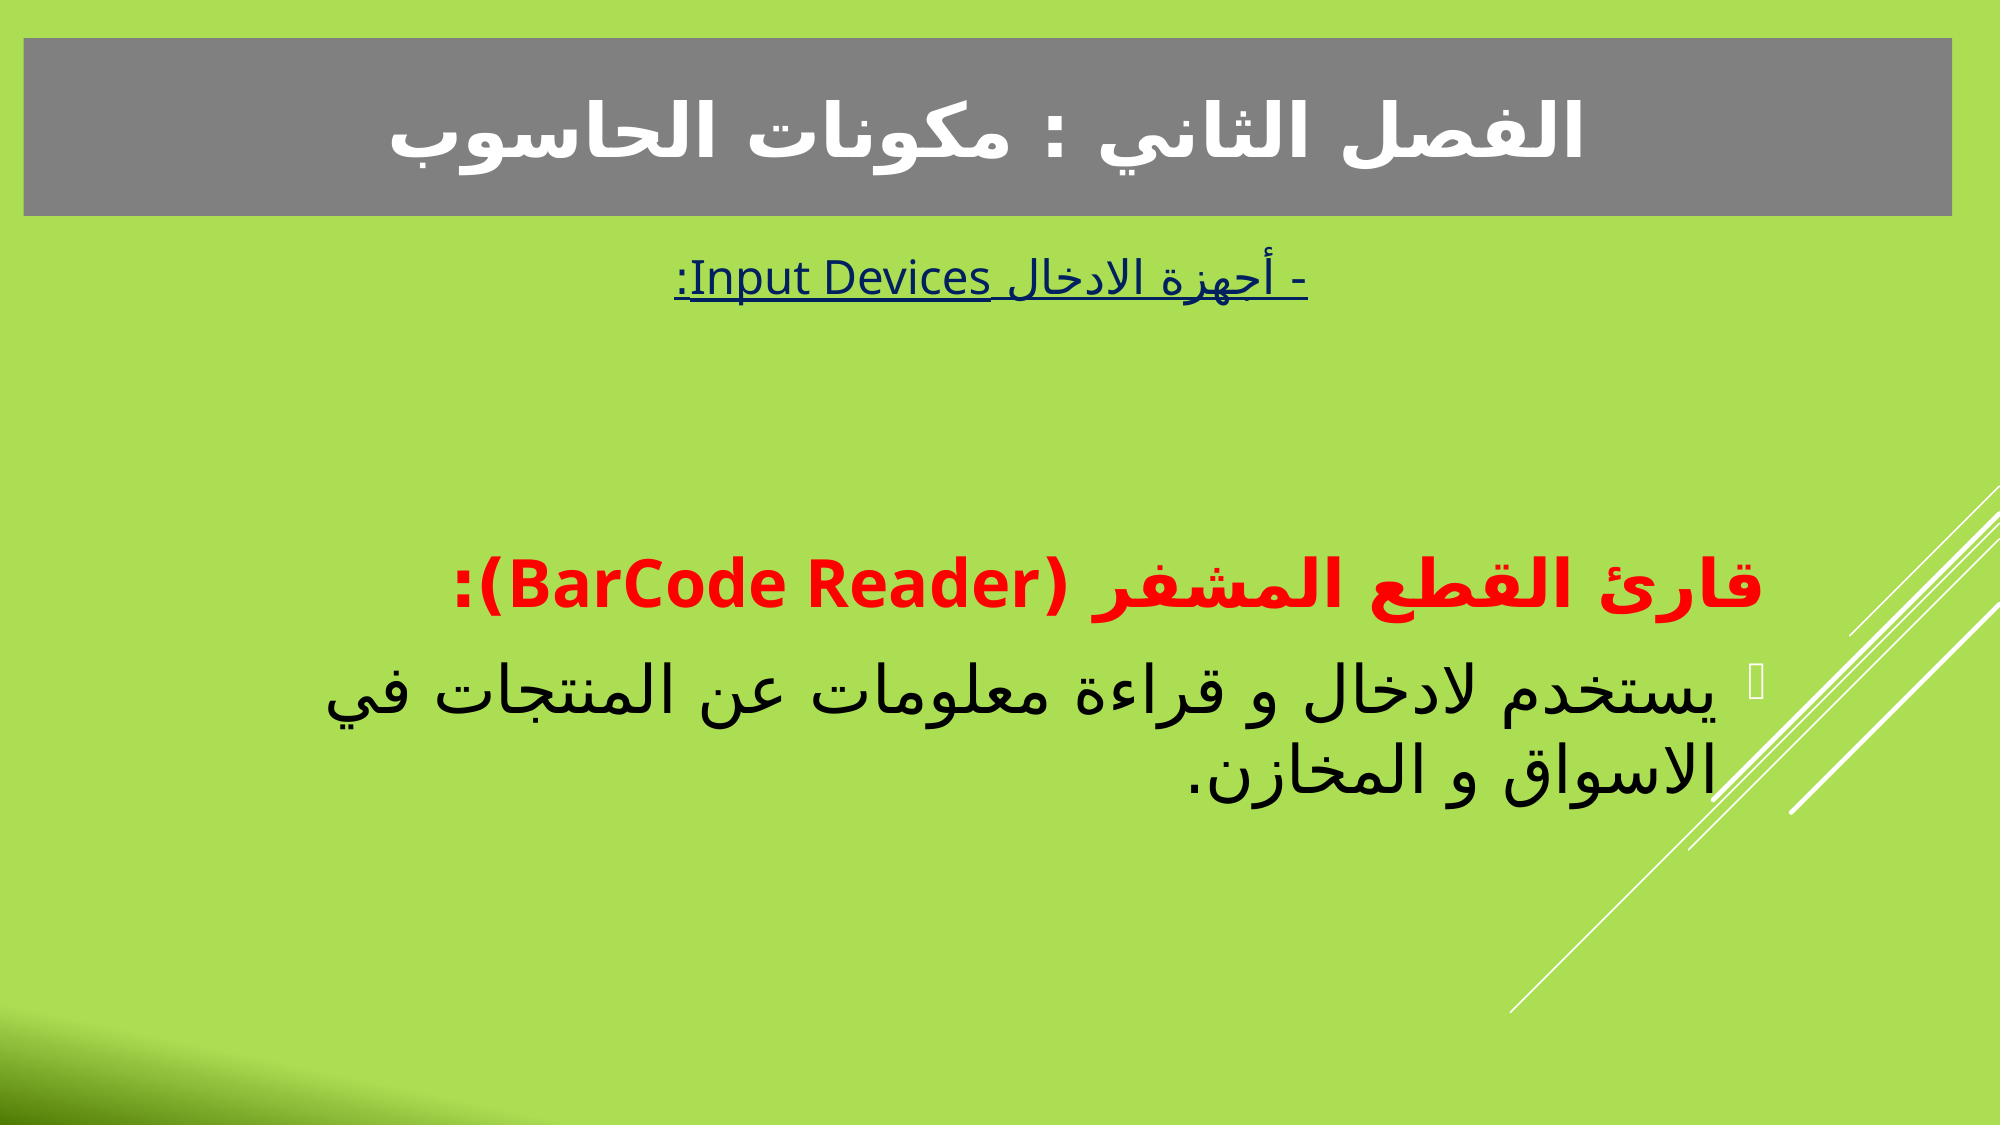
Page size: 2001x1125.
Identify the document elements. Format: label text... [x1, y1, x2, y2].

text_box - أجهزة الادخال Input Devices: [653, 220, 1323, 331]
text_box الفصل الثاني : مكونات الحاسوب [23, 38, 1953, 216]
list قارئ القطع المشفر (BarCode Reader): يستخدم لادخال و قراءة معلومات عن المنتجات في الاسواق و المخازن. [208, 347, 1782, 1106]
